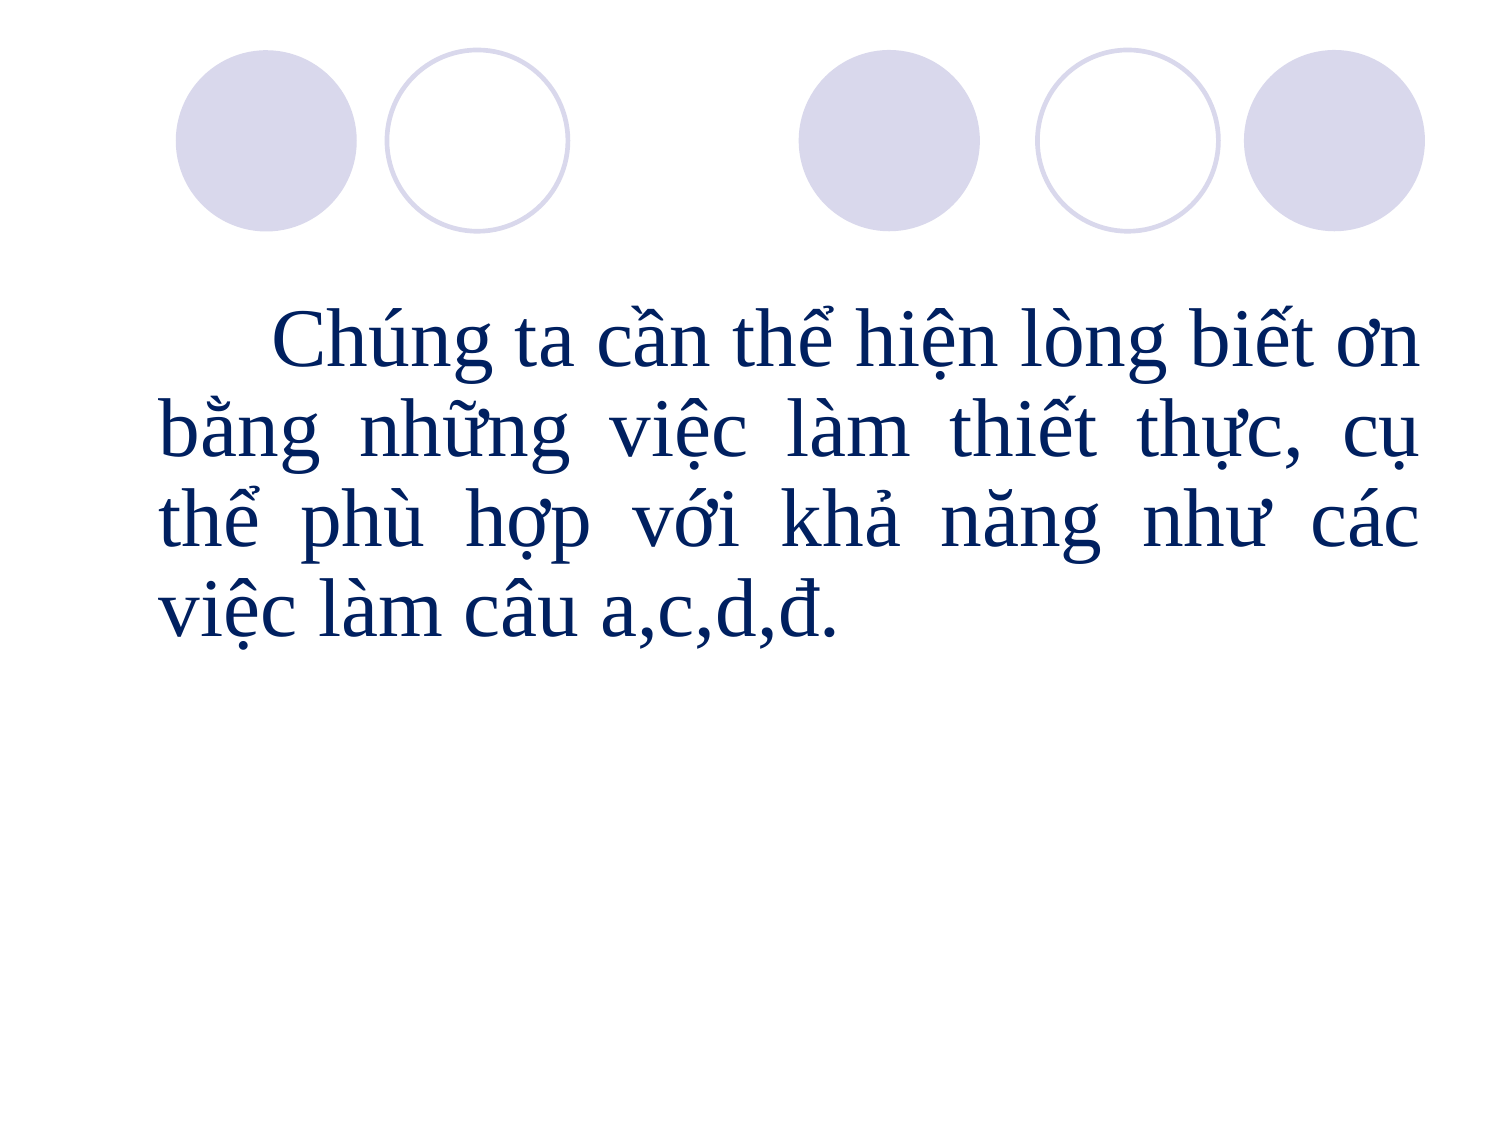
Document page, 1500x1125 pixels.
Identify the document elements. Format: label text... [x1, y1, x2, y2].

list Chúng ta cần thể hiện lòng biết ơn bằng những việc làm thiết thực, cụ thể phù hợp với khả năng như các việc làm câu a,c,d,đ. [87, 287, 1438, 818]
title [74, 44, 1426, 233]
